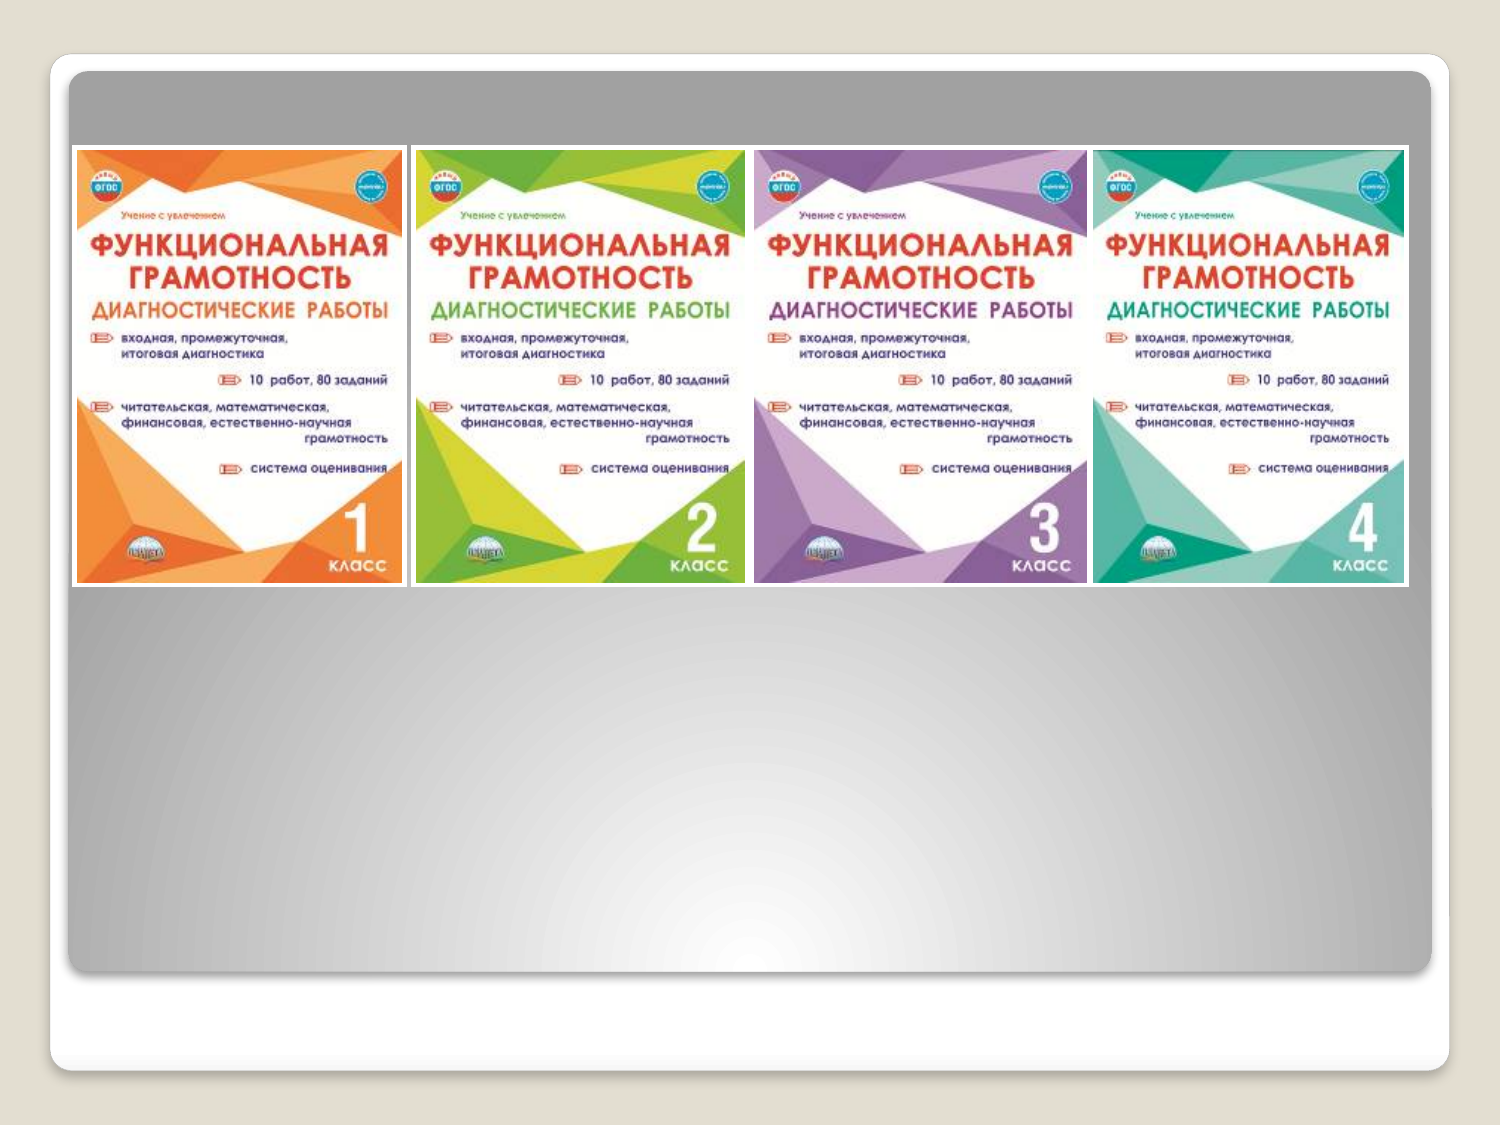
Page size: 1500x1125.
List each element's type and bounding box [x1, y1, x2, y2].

picture [753, 149, 1088, 584]
picture [1092, 149, 1405, 584]
picture [415, 149, 745, 584]
picture [76, 149, 403, 584]
